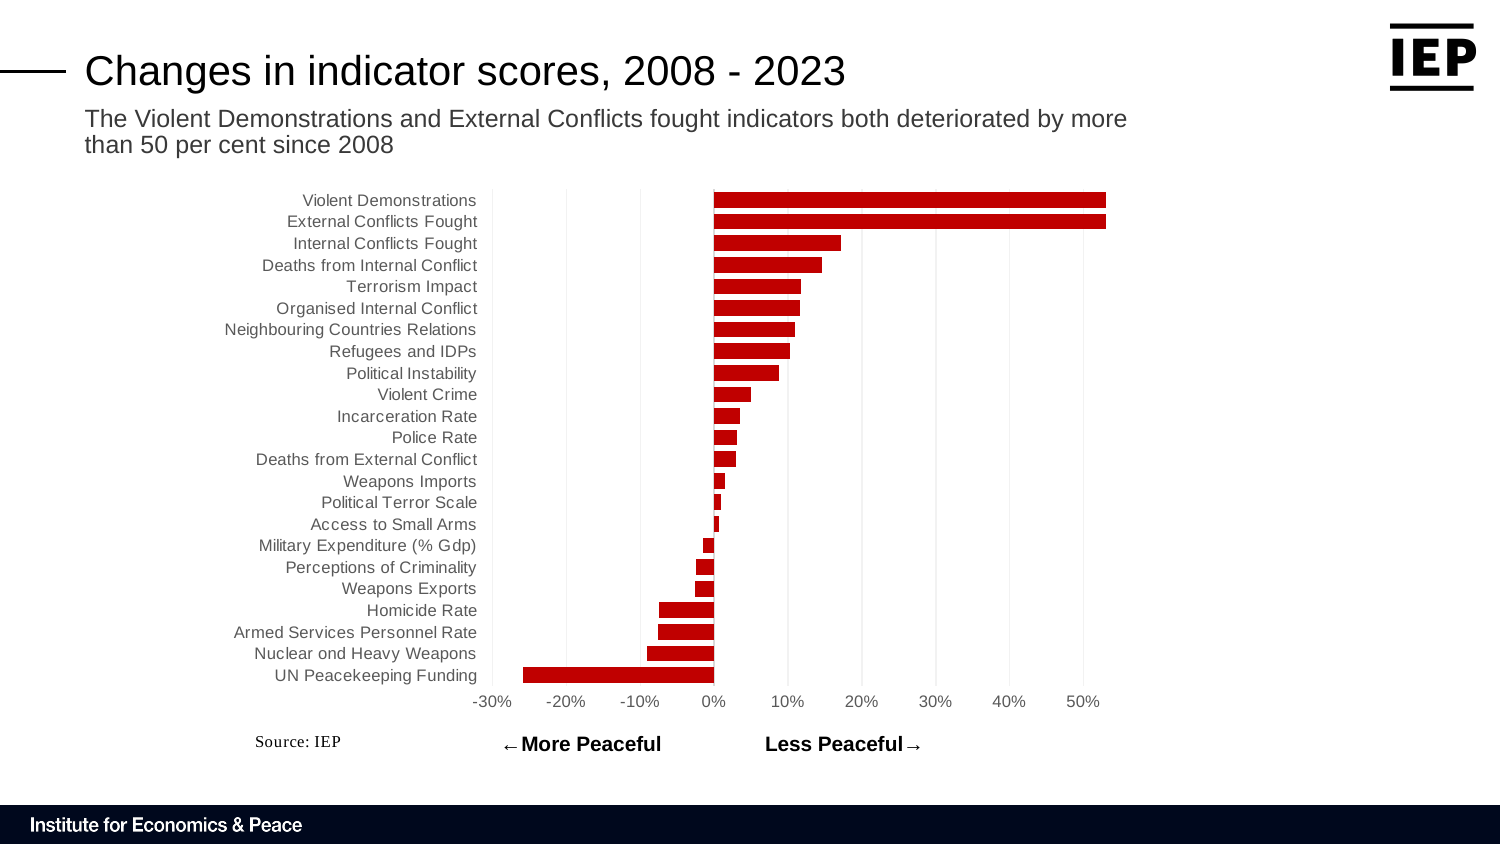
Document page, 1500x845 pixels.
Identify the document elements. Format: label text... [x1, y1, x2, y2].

text_box The Violent Demonstrations and External Conflicts fought indicators both deteriorated by more than 50 per cent since 2008 [84, 105, 1139, 139]
text_box [37, 132, 1331, 201]
picture [1389, 23, 1478, 91]
text_box Changes in indicator scores, 2008 - 2023 [84, 49, 917, 95]
text_box [0, 805, 1500, 844]
picture [31, 817, 302, 832]
chart [215, 165, 1161, 757]
